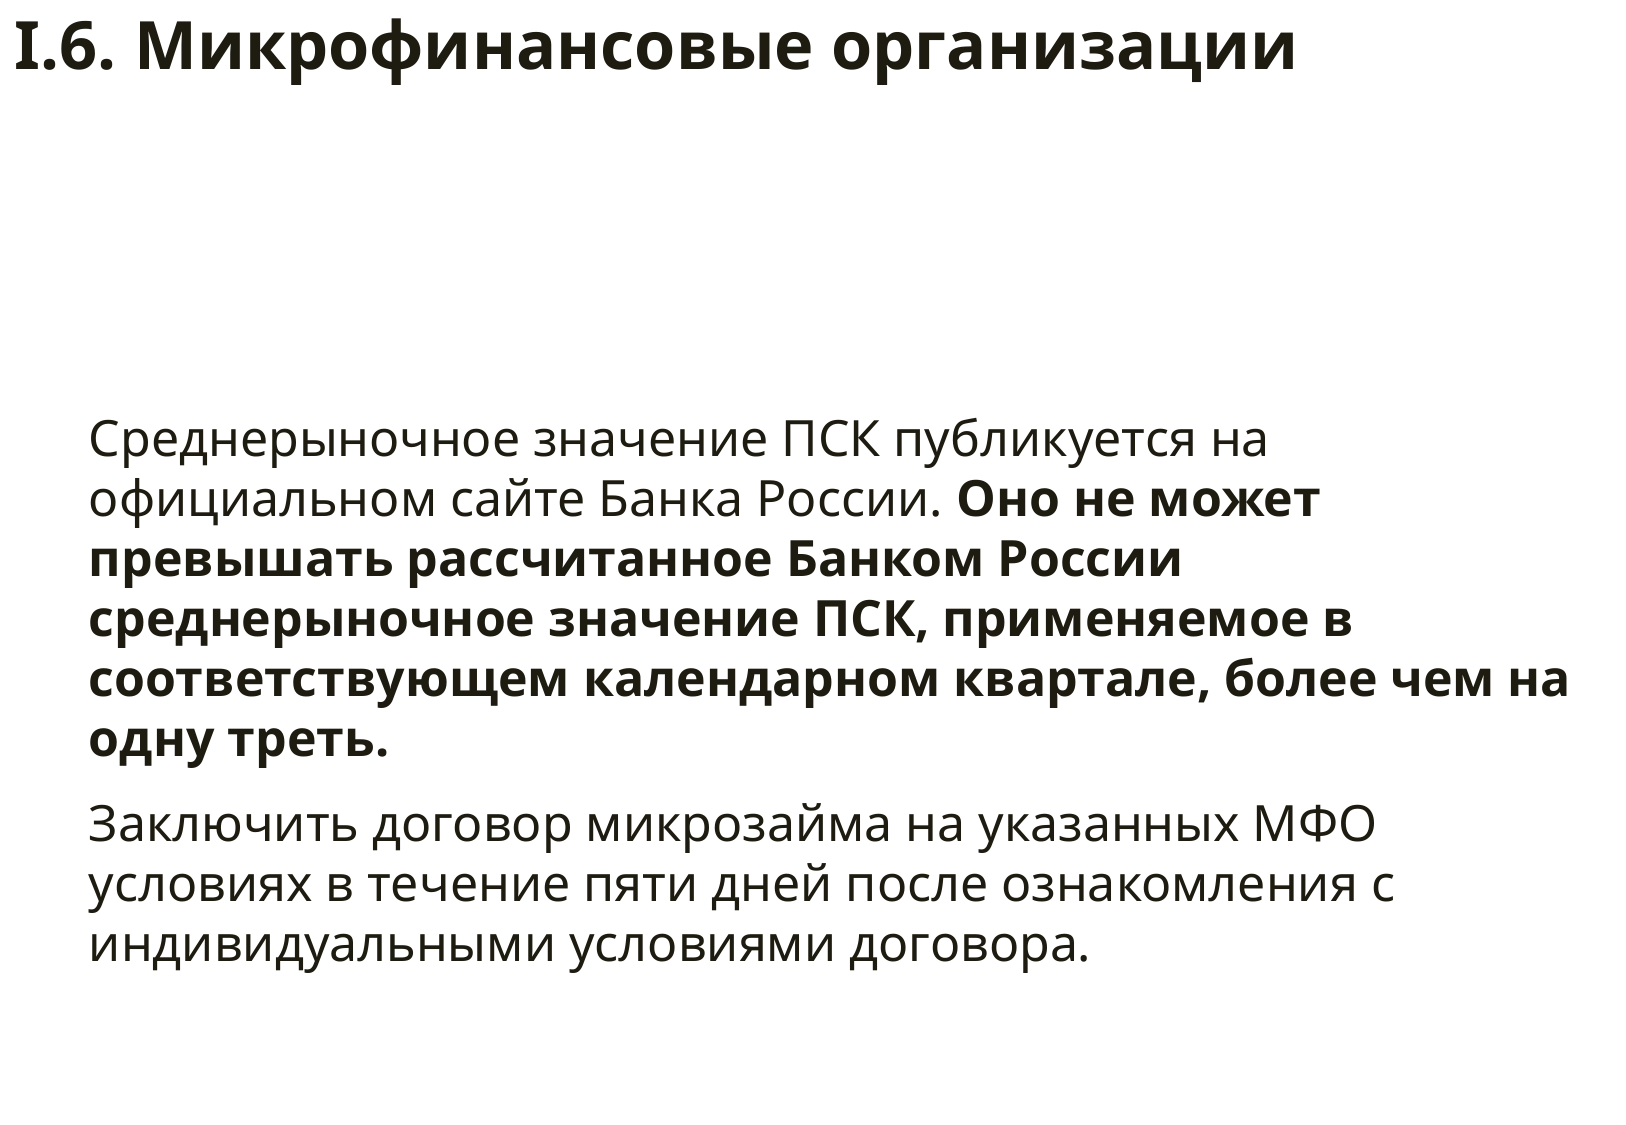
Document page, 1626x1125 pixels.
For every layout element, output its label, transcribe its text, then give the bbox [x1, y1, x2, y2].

list I.6. Микрофинансовые организации [0, 0, 1625, 86]
list Среднерыночное значение ПСК публикуется на официальном сайте Банка России. Оно не может превышать рассчитанное Банком России среднерыночное значение ПСК, применяемое в соответствующем календарном квартале, более чем на одну треть. Заключить договор микрозайма на указанных МФО условиях в течение пяти дней после ознакомления с индивидуальными условиями договора. [73, 398, 1602, 824]
